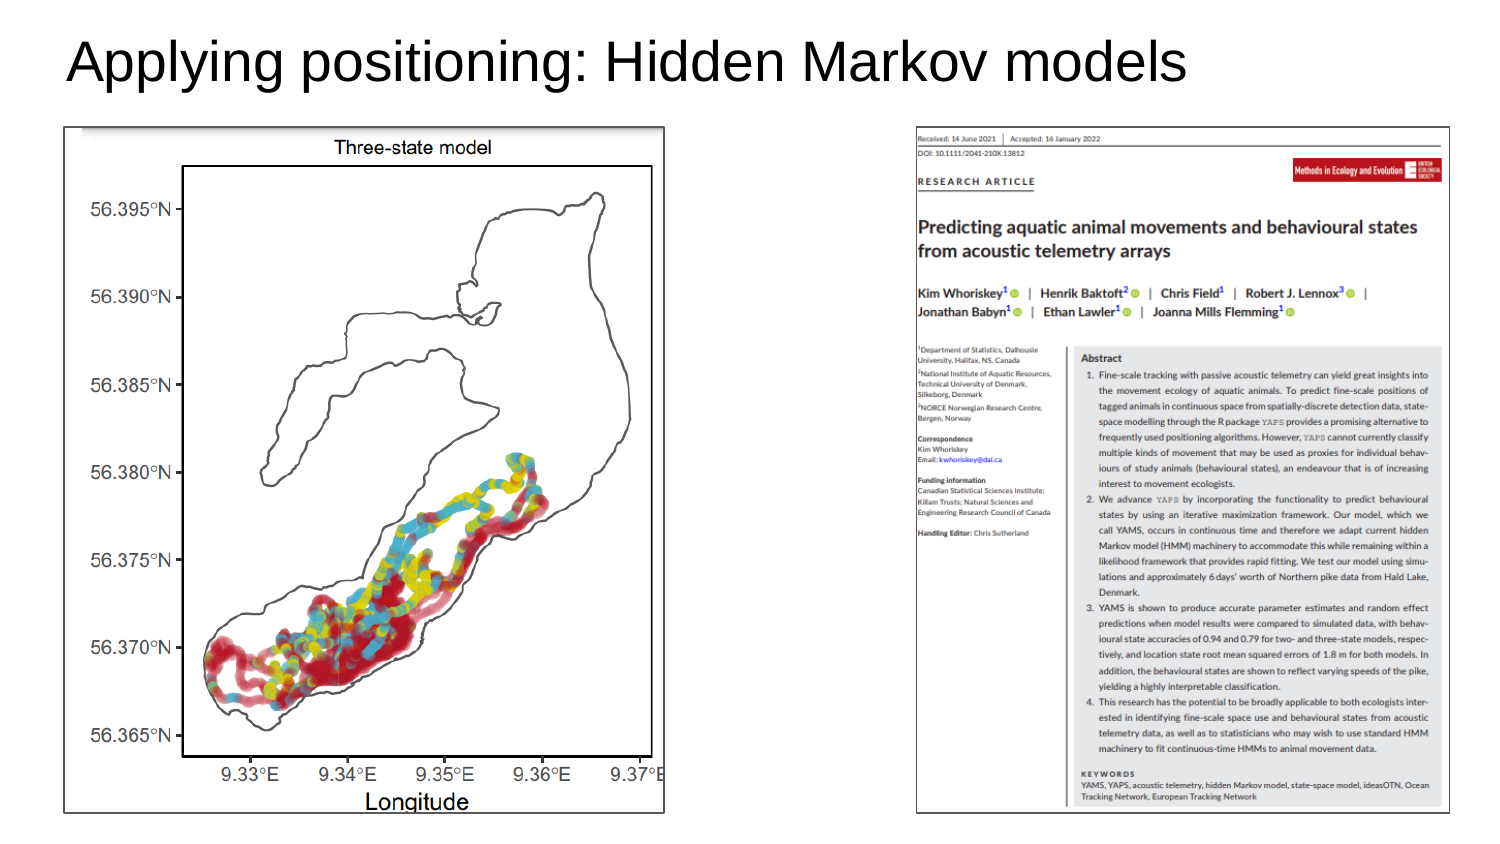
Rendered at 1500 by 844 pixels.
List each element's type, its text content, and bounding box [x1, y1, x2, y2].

title Applying positioning: Hidden Markov models [51, 15, 1449, 110]
picture [64, 127, 664, 813]
picture [916, 127, 1450, 813]
